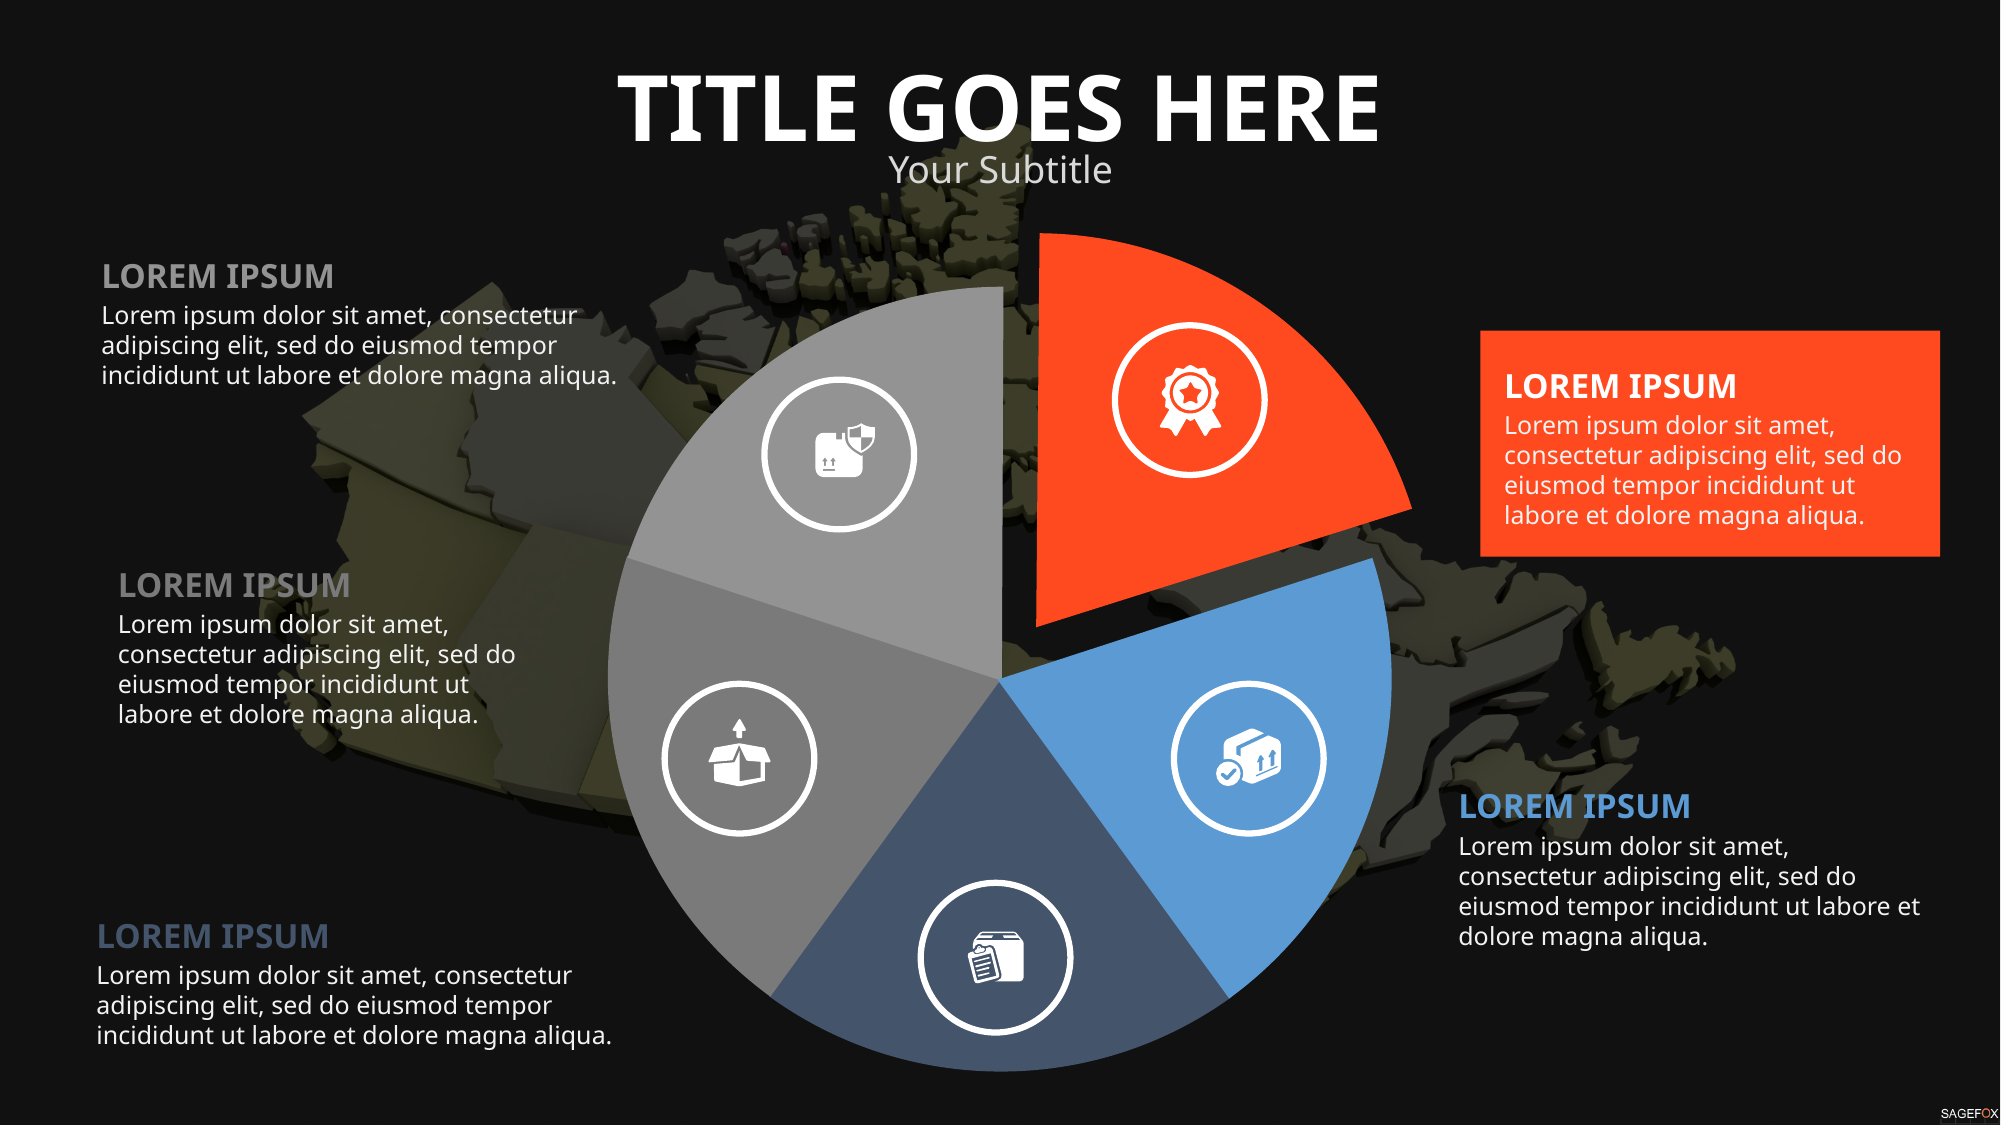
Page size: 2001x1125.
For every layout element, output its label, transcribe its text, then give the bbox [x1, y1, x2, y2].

text_box [995, 556, 1393, 1000]
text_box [1159, 364, 1222, 437]
text_box LOREM IPSUM Lorem ipsum dolor sit amet, consectetur adipiscing elit, sed do eiusmod tempor incididunt ut labore et dolore magna aliqua. [1489, 357, 1943, 537]
text_box LOREM IPSUM Lorem ipsum dolor sit amet, consectetur adipiscing elit, sed do eiusmod tempor incididunt ut labore et dolore magna aliqua. [81, 907, 657, 1058]
text_box [1172, 682, 1325, 835]
text_box [606, 554, 999, 999]
text_box [815, 423, 875, 478]
text_box [763, 378, 916, 531]
text_box [1113, 324, 1266, 477]
text_box [771, 685, 1230, 1073]
text_box [967, 931, 1024, 984]
text_box [1223, 728, 1281, 784]
text_box [1035, 232, 1414, 629]
text_box [626, 285, 1005, 681]
text_box [1479, 330, 1941, 558]
picture [0, 0, 2001, 1125]
text_box [919, 881, 1072, 1034]
text_box [1216, 761, 1241, 787]
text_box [548, 42, 1452, 199]
text_box LOREM IPSUM Lorem ipsum dolor sit amet, consectetur adipiscing elit, sed do eiusmod tempor incididunt ut labore et dolore magna aliqua. [103, 556, 562, 737]
text_box LOREM IPSUM Lorem ipsum dolor sit amet, consectetur adipiscing elit, sed do eiusmod tempor incididunt ut labore et dolore magna aliqua. [1443, 778, 1941, 958]
text_box [663, 682, 816, 835]
text_box [732, 718, 746, 739]
text_box LOREM IPSUM Lorem ipsum dolor sit amet, consectetur adipiscing elit, sed do eiusmod tempor incididunt ut labore et dolore magna aliqua. [86, 247, 662, 397]
text_box [708, 743, 771, 787]
